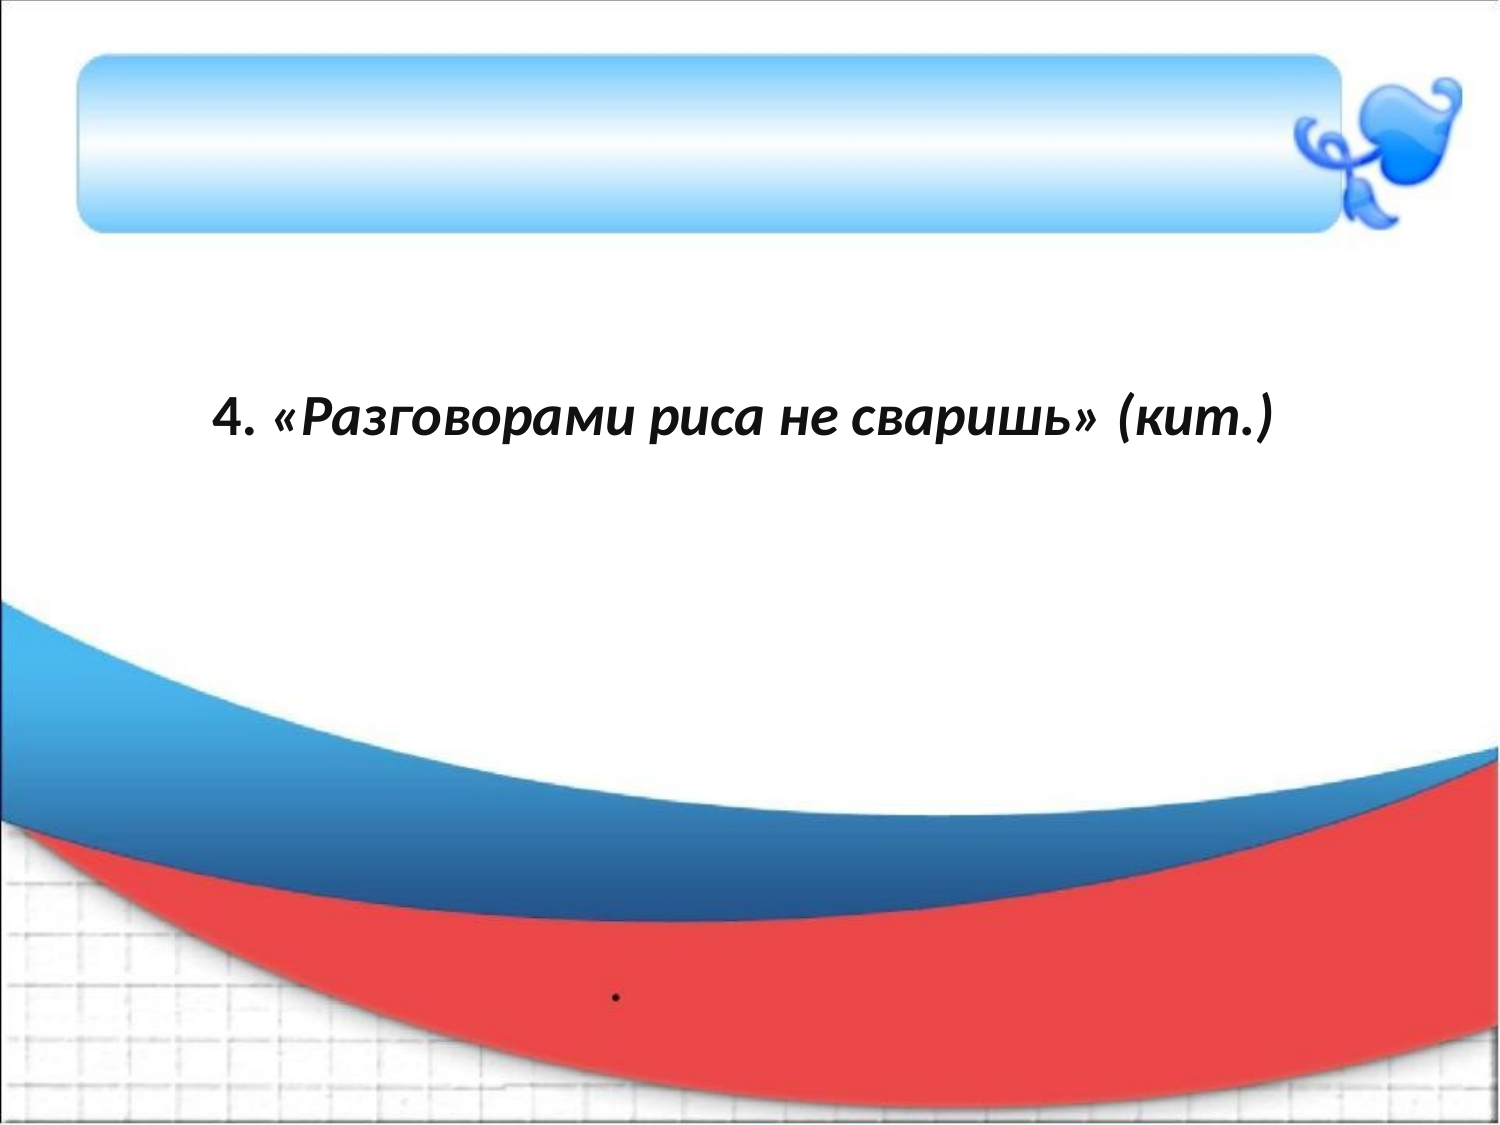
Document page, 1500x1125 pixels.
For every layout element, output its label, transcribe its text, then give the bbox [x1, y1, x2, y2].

picture [0, 0, 1500, 1125]
list 4. «Разговорами риса не сваришь» (кит.) [103, 377, 1397, 448]
